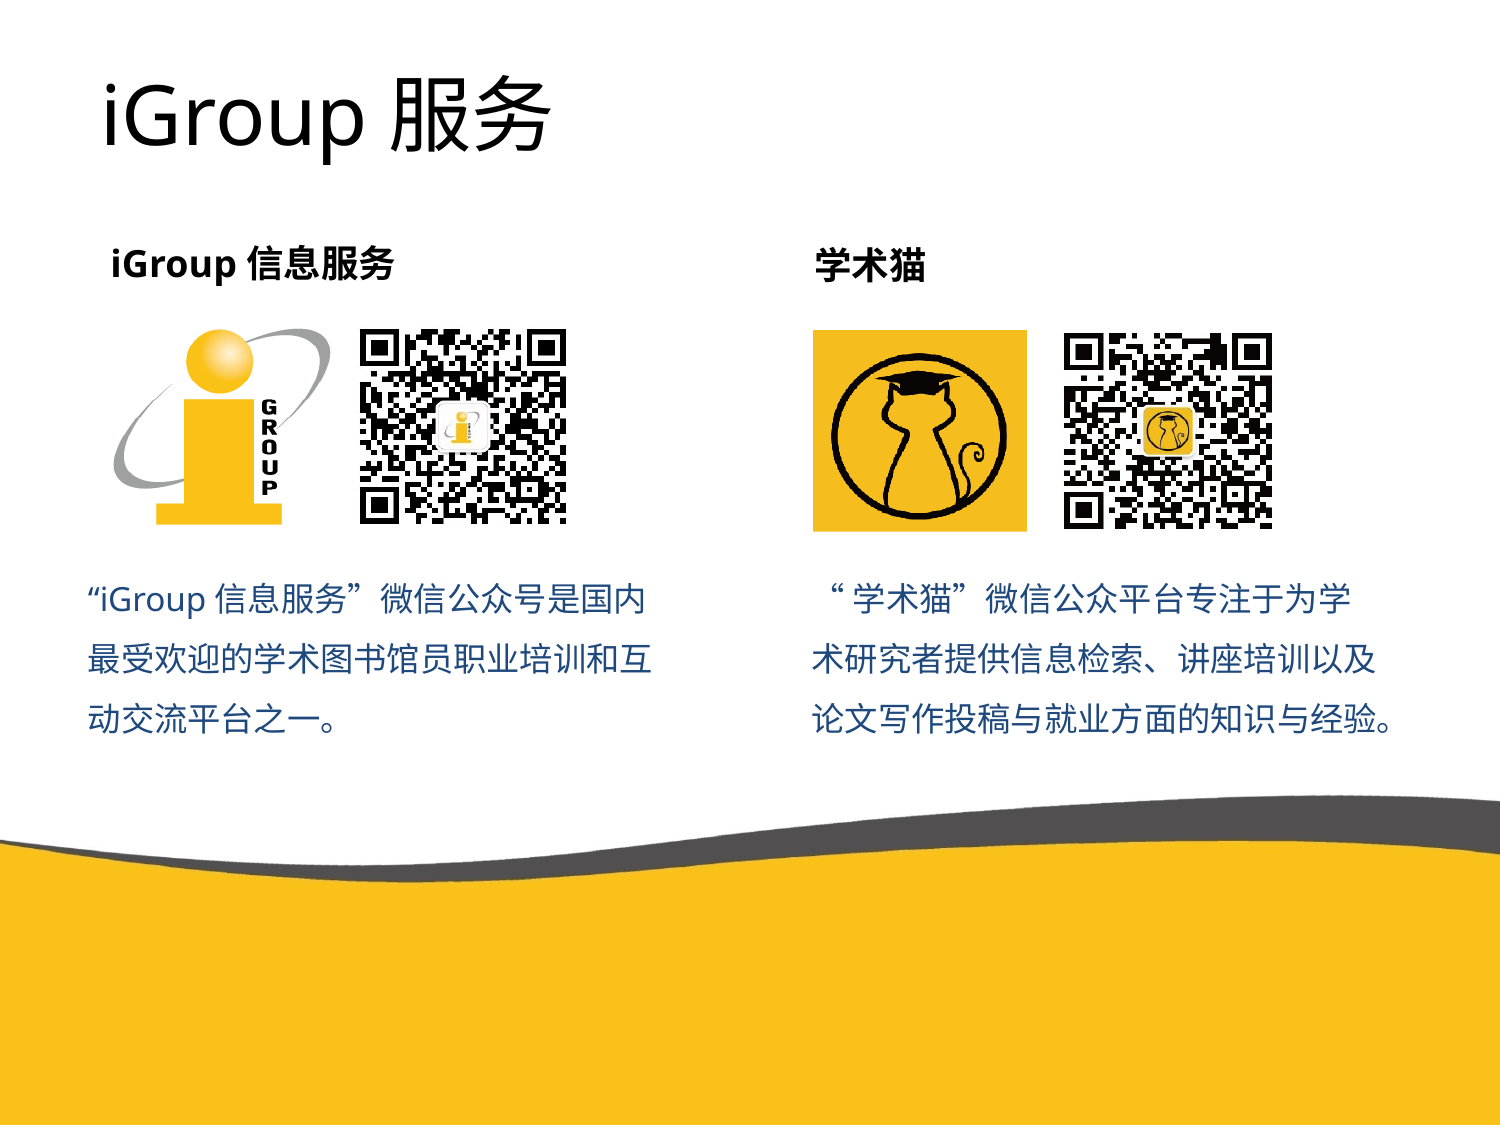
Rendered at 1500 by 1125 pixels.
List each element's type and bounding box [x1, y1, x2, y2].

picture [813, 329, 1027, 532]
picture [1047, 317, 1288, 544]
list [0, 0, 1500, 1125]
picture [113, 328, 331, 525]
picture [342, 313, 582, 539]
